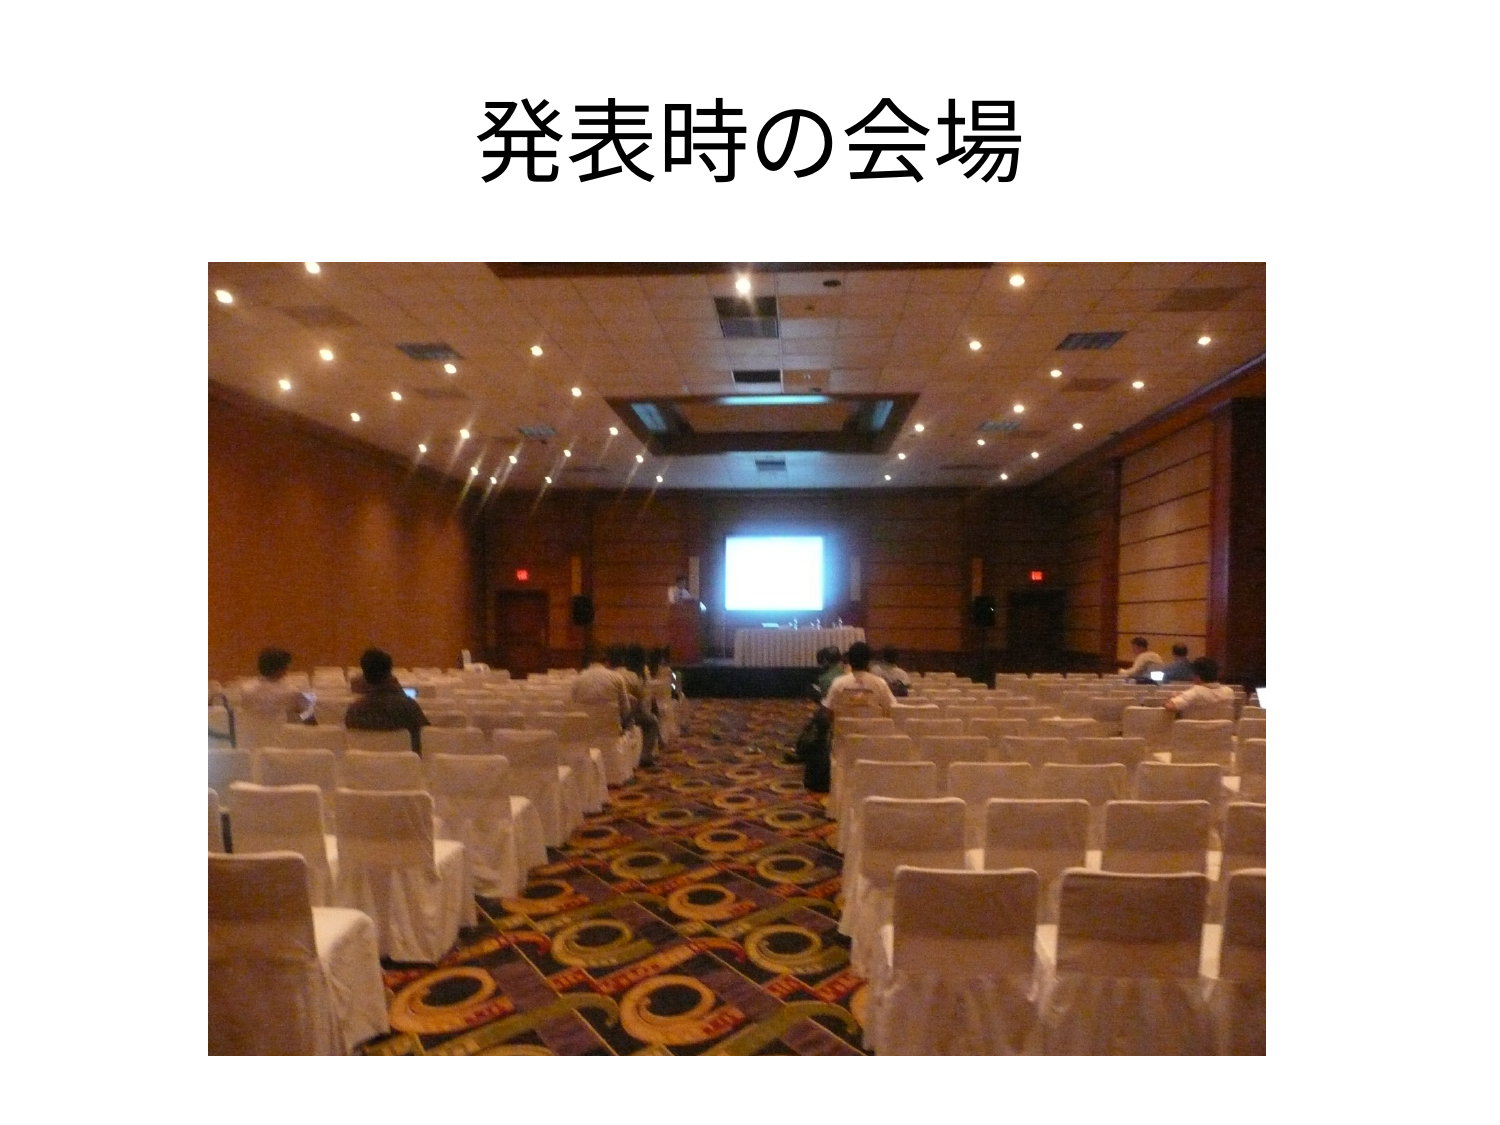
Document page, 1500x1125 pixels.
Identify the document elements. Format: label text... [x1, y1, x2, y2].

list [207, 262, 1266, 1056]
title 発表時の会場 [75, 45, 1425, 233]
